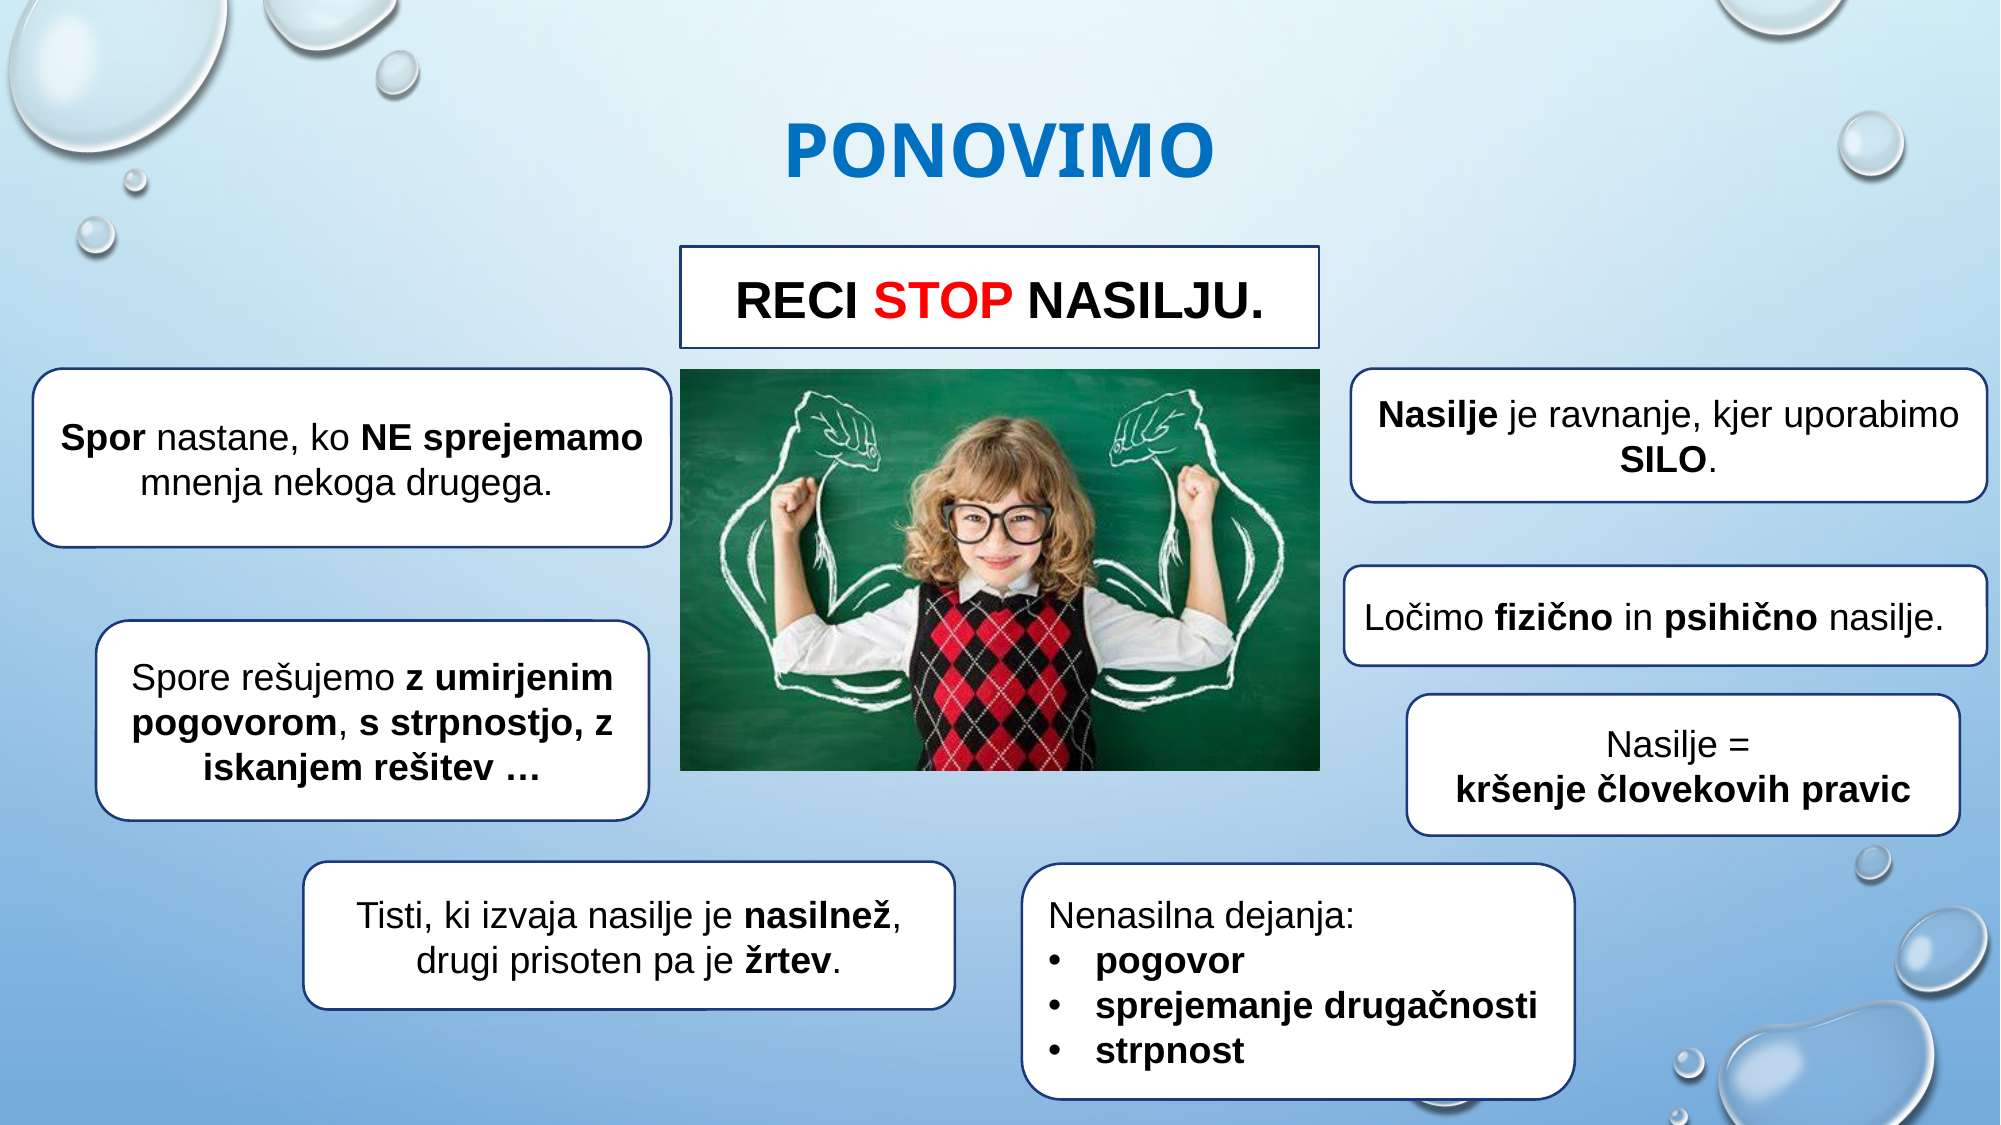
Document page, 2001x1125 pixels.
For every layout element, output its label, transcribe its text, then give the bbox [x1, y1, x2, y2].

text_box Ločimo fizično in psihično nasilje. [1342, 564, 1989, 668]
text_box Nasilje je ravnanje, kjer uporabimo SILO. [1349, 367, 1989, 504]
text_box Spor nastane, ko NE sprejemamo mnenja nekoga drugega. [31, 367, 673, 549]
title Ponovimo [149, 101, 1851, 205]
picture [0, 0, 2000, 1125]
text_box Tisti, ki izvaja nasilje je nasilnež, drugi prisoten pa je žrtev. [302, 860, 957, 1011]
text_box Nenasilna dejanja: pogovor sprejemanje drugačnosti strpnost [1020, 862, 1577, 1101]
text_box Spore rešujemo z umirjenim pogovorom, s strpnostjo, z iskanjem rešitev … [94, 619, 651, 822]
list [680, 368, 1320, 771]
text_box RECI STOP NASILJU. [679, 245, 1320, 349]
text_box Nasilje = kršenje človekovih pravic [1405, 692, 1962, 837]
